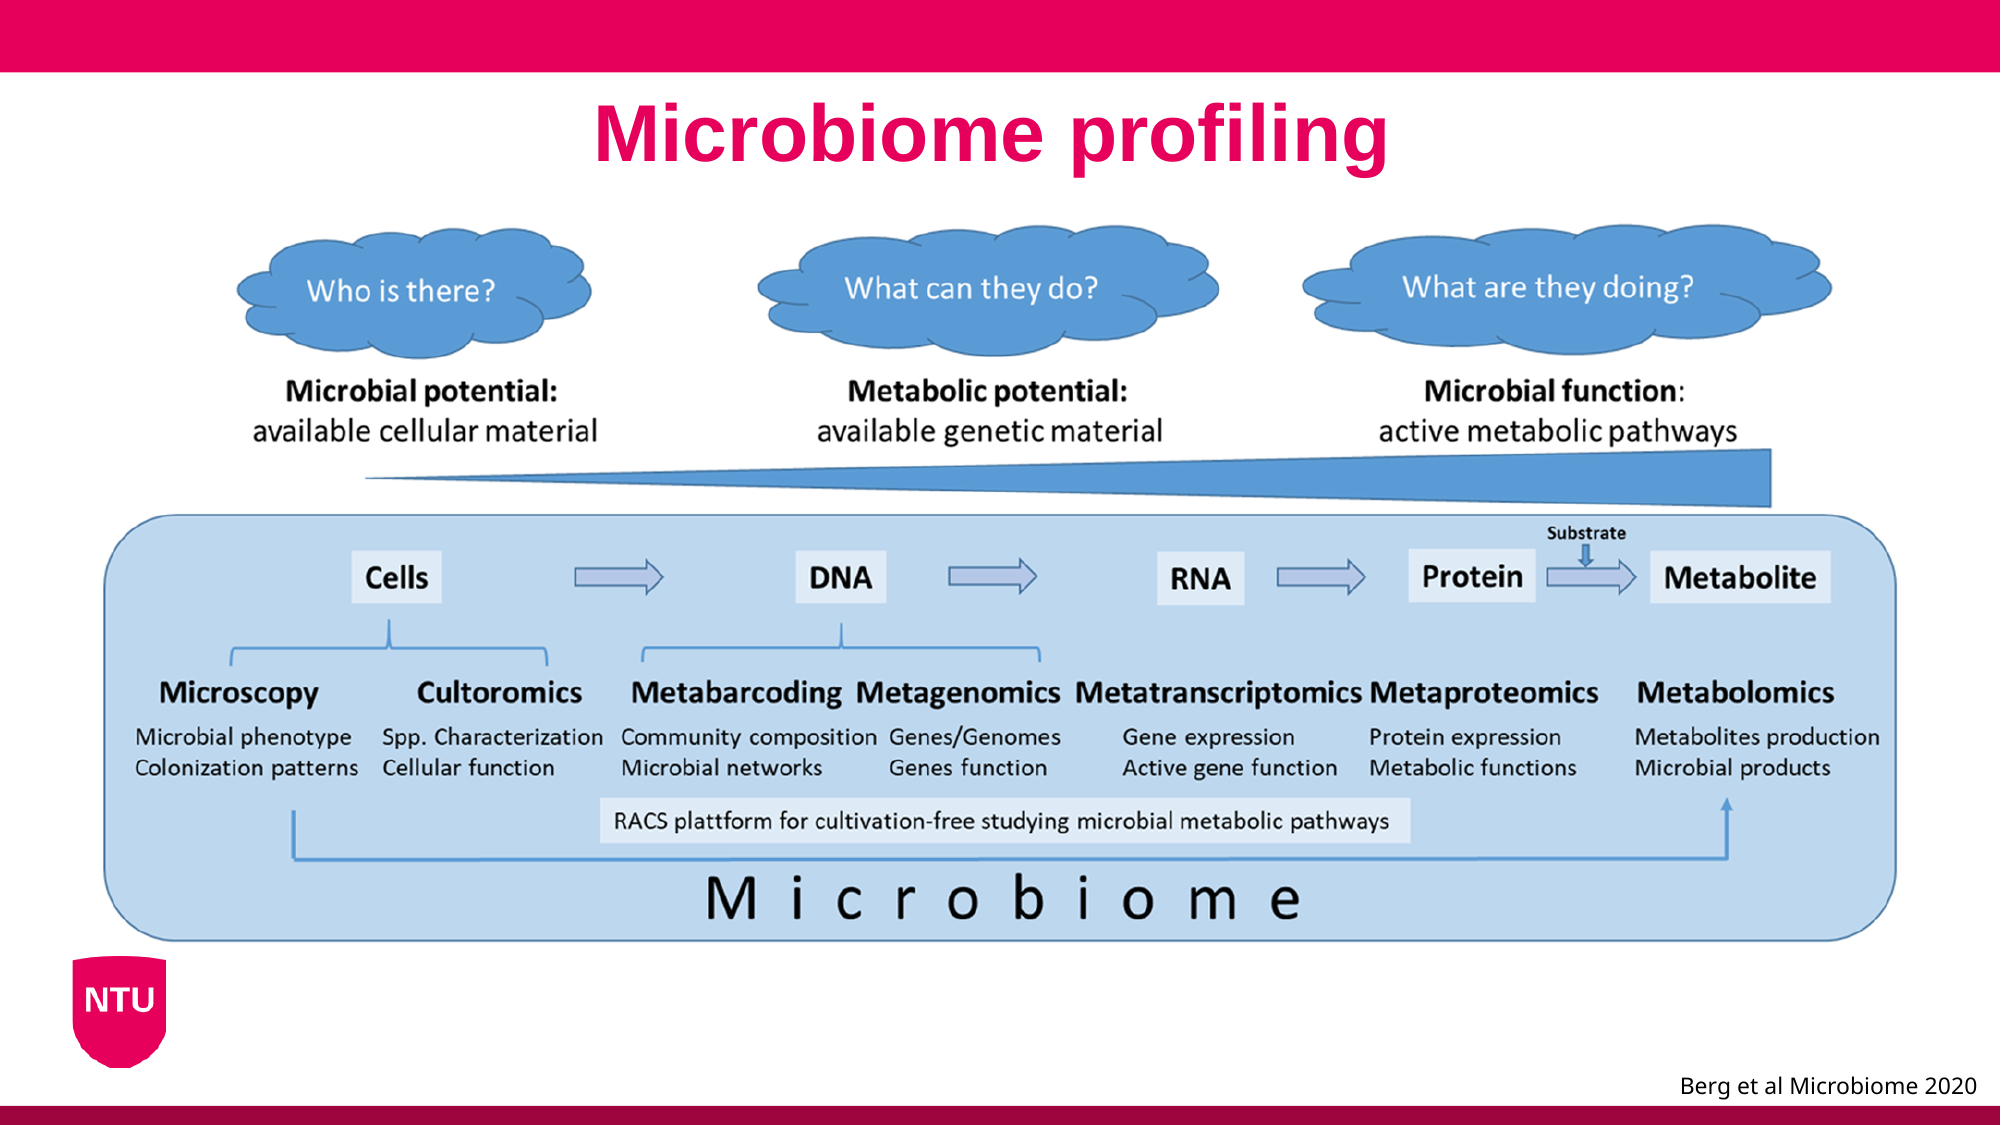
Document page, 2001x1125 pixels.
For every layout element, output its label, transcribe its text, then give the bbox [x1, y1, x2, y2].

picture [100, 222, 1899, 944]
text_box Berg et al Microbiome 2020 [1665, 1063, 1994, 1107]
text_box Microbiome profiling [72, 72, 1928, 185]
